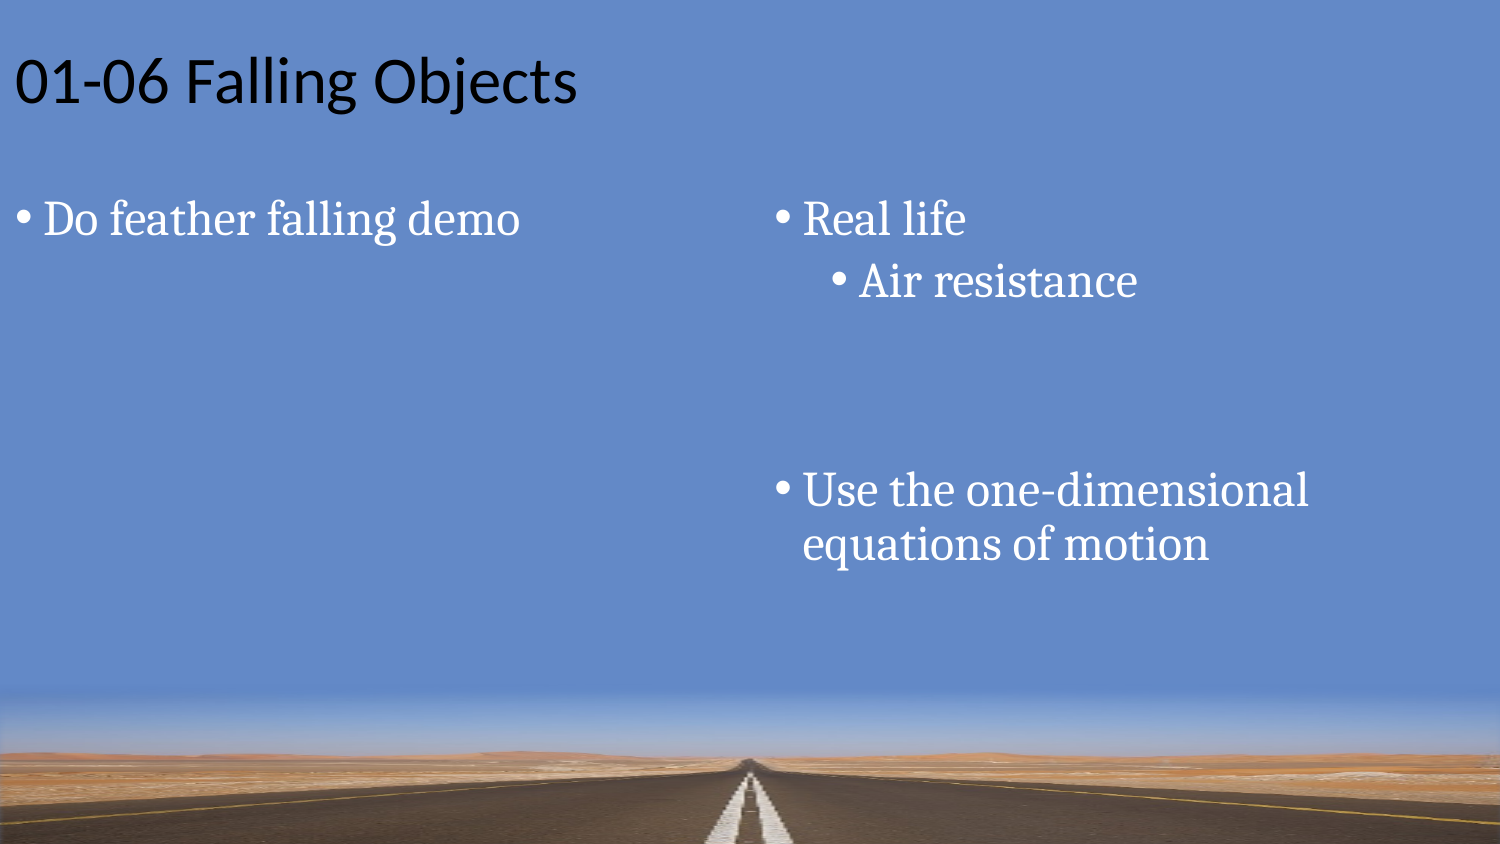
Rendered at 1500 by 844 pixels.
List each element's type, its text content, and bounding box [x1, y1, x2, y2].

title 01-06 Falling Objects [0, 0, 1500, 164]
picture [0, 696, 1500, 844]
list Do feather falling demo [0, 185, 741, 760]
list Real life Air resistance Use the one-dimensional equations of motion [759, 185, 1500, 760]
